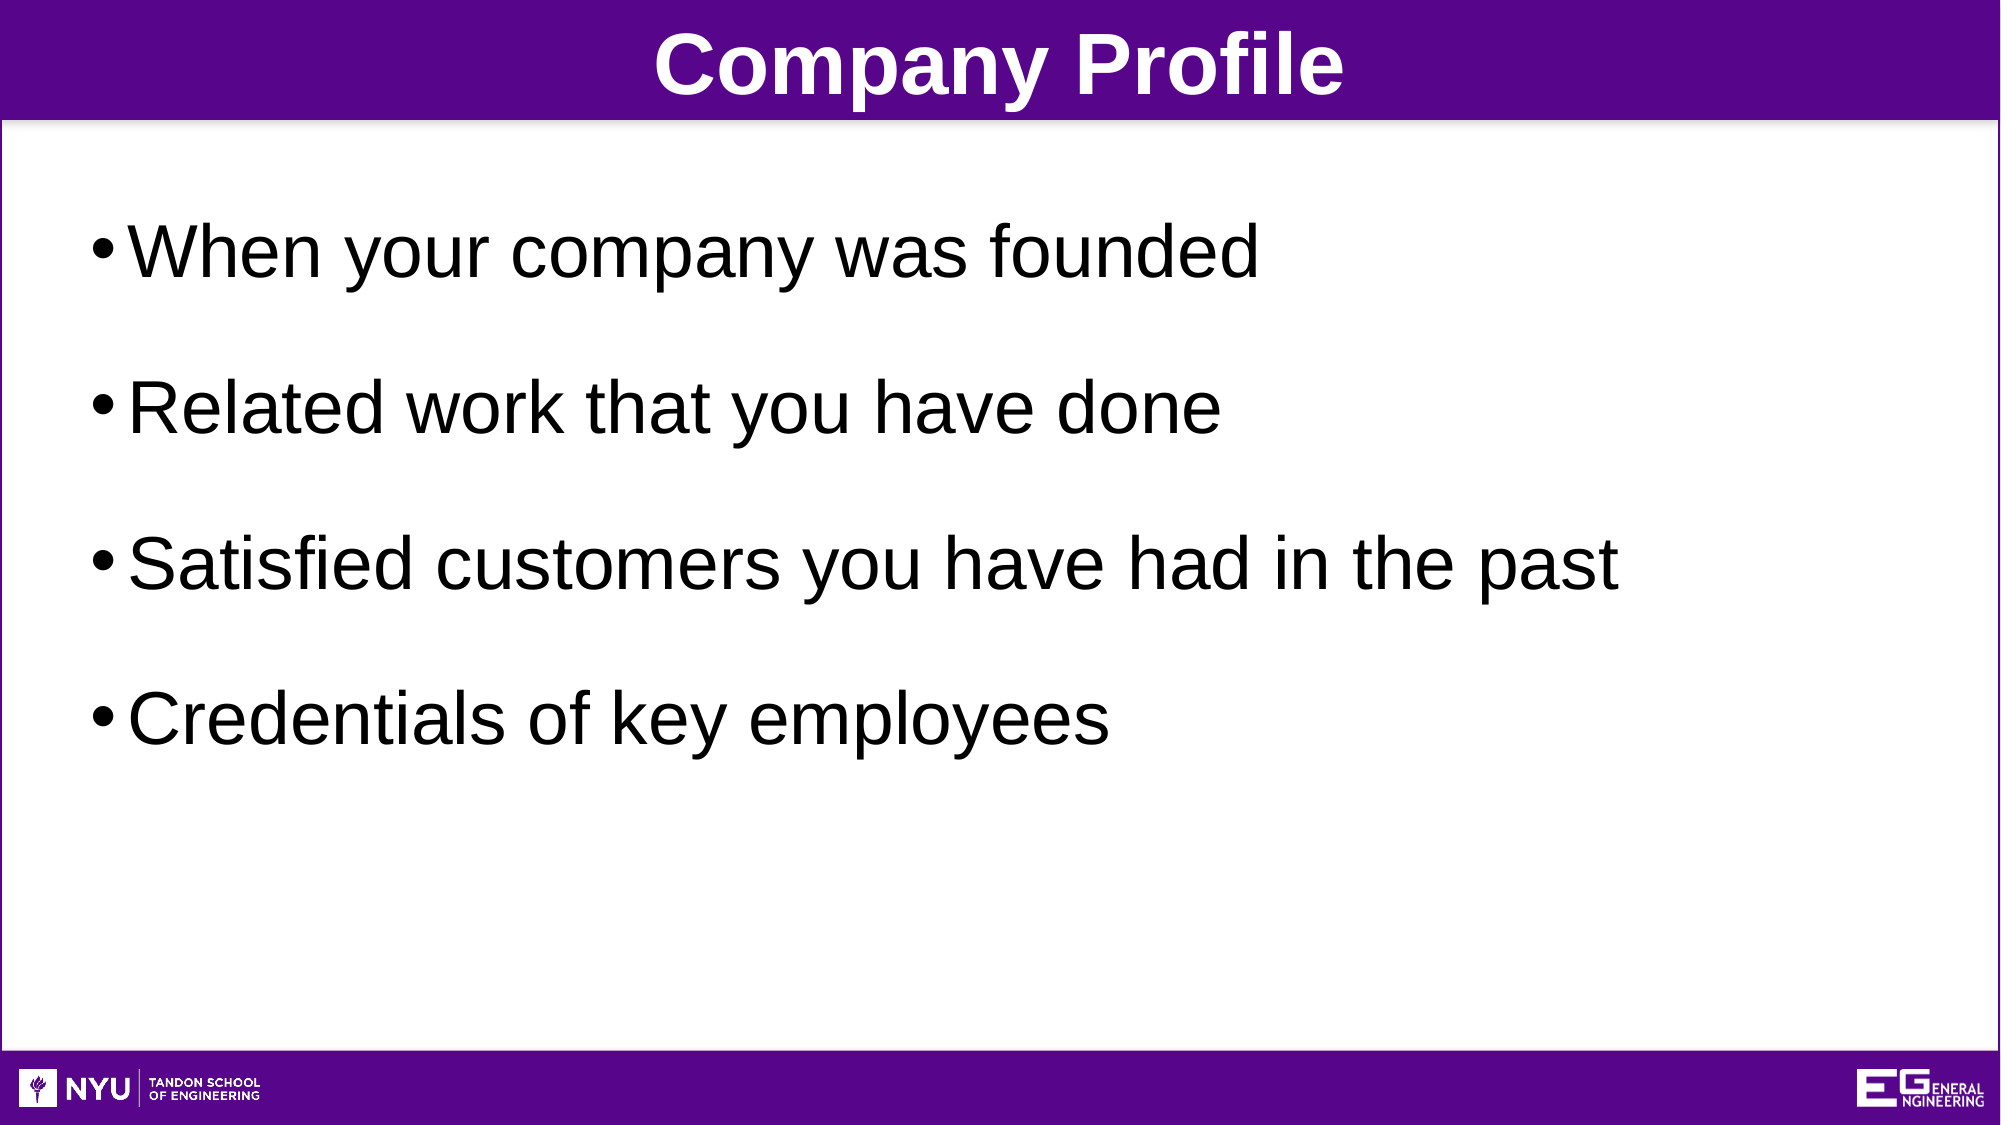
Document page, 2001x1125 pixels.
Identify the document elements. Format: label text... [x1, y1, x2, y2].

picture [1856, 1069, 1984, 1107]
picture [19, 1069, 260, 1107]
list Company Profile [0, 0, 2000, 120]
list When your company was founded Related work that you have done Satisfied customers you have had in the past Credentials of key employees [0, 149, 2000, 1026]
